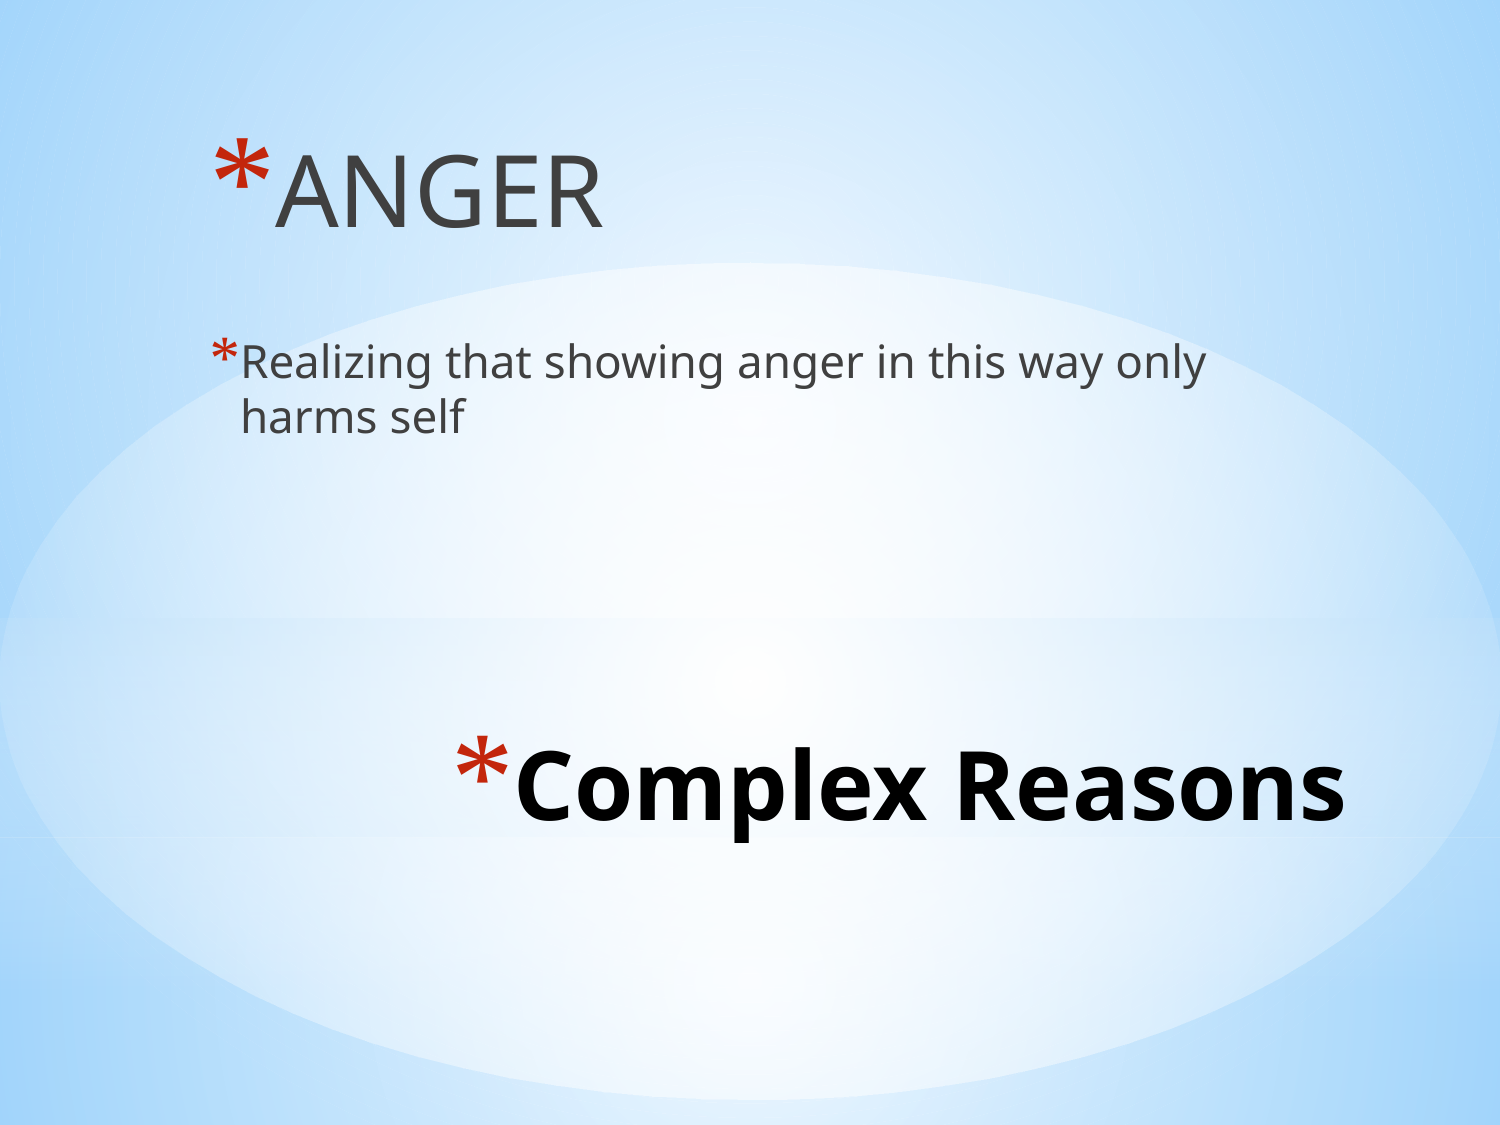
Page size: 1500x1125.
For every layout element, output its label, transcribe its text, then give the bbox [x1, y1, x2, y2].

list ANGER Realizing that showing anger in this way only harms self [187, 120, 1238, 690]
title Complex Reasons [294, 717, 1363, 905]
